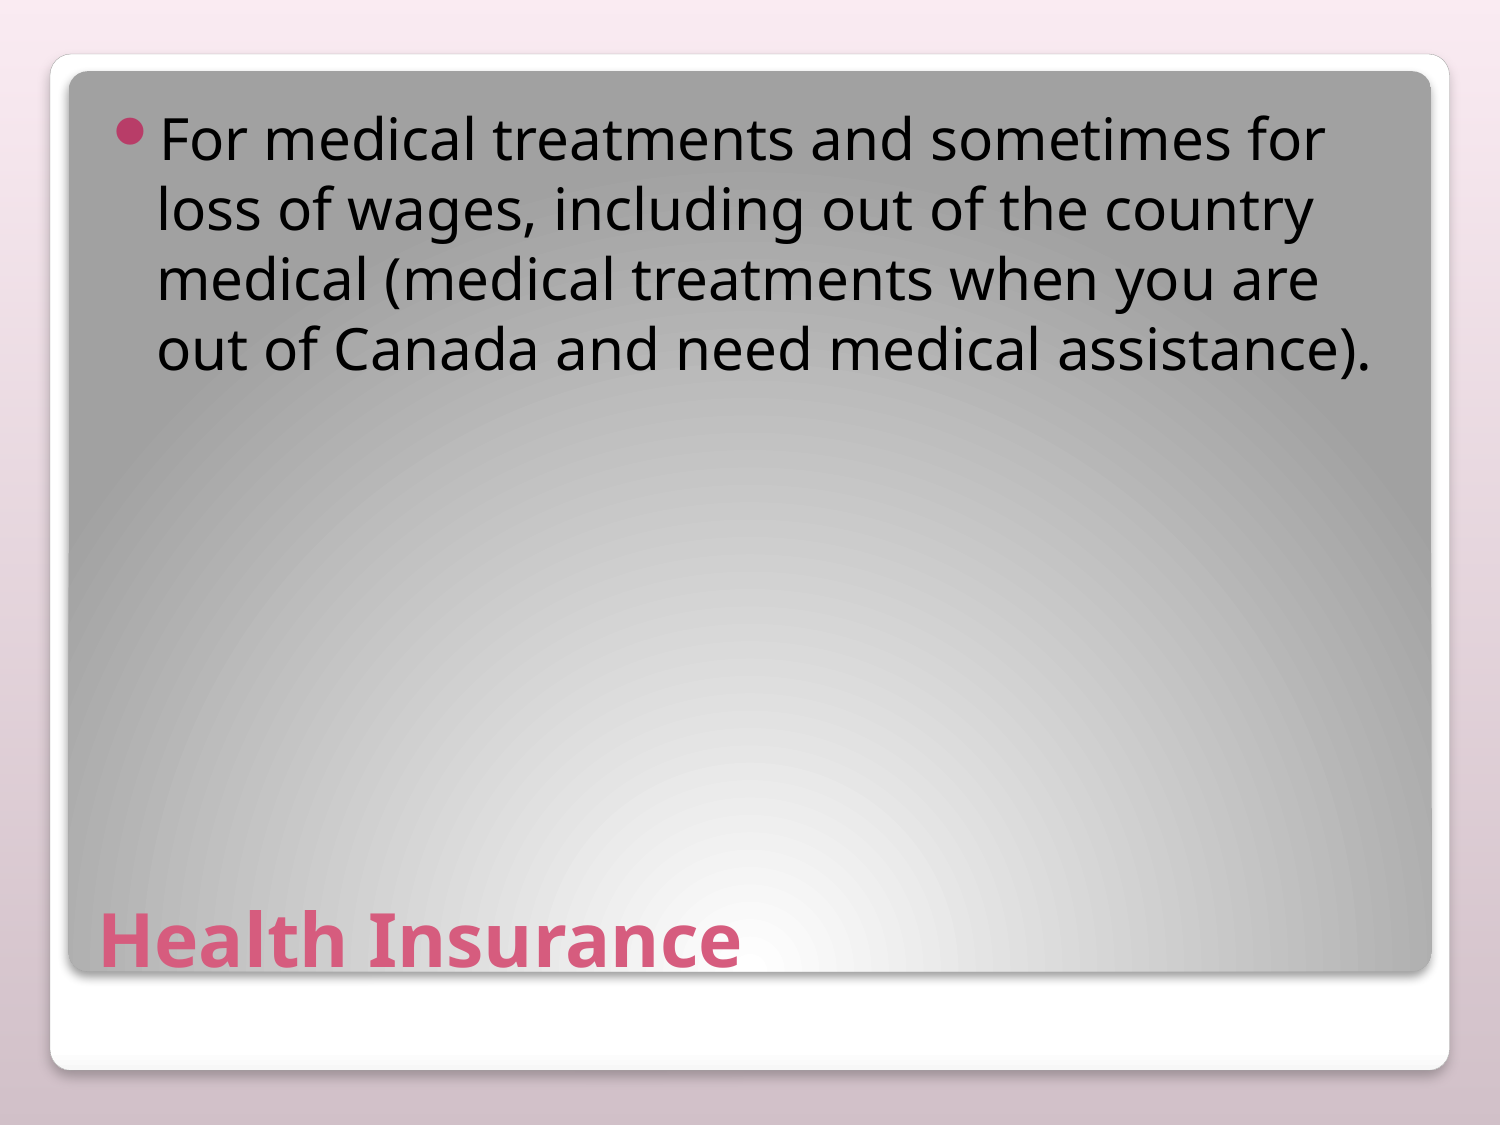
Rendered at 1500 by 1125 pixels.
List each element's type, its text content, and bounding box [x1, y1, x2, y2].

title Health Insurance [82, 817, 1425, 990]
list For medical treatments and sometimes for loss of wages, including out of the country medical (medical treatments when you are out of Canada and need medical assistance). [82, 86, 1425, 774]
